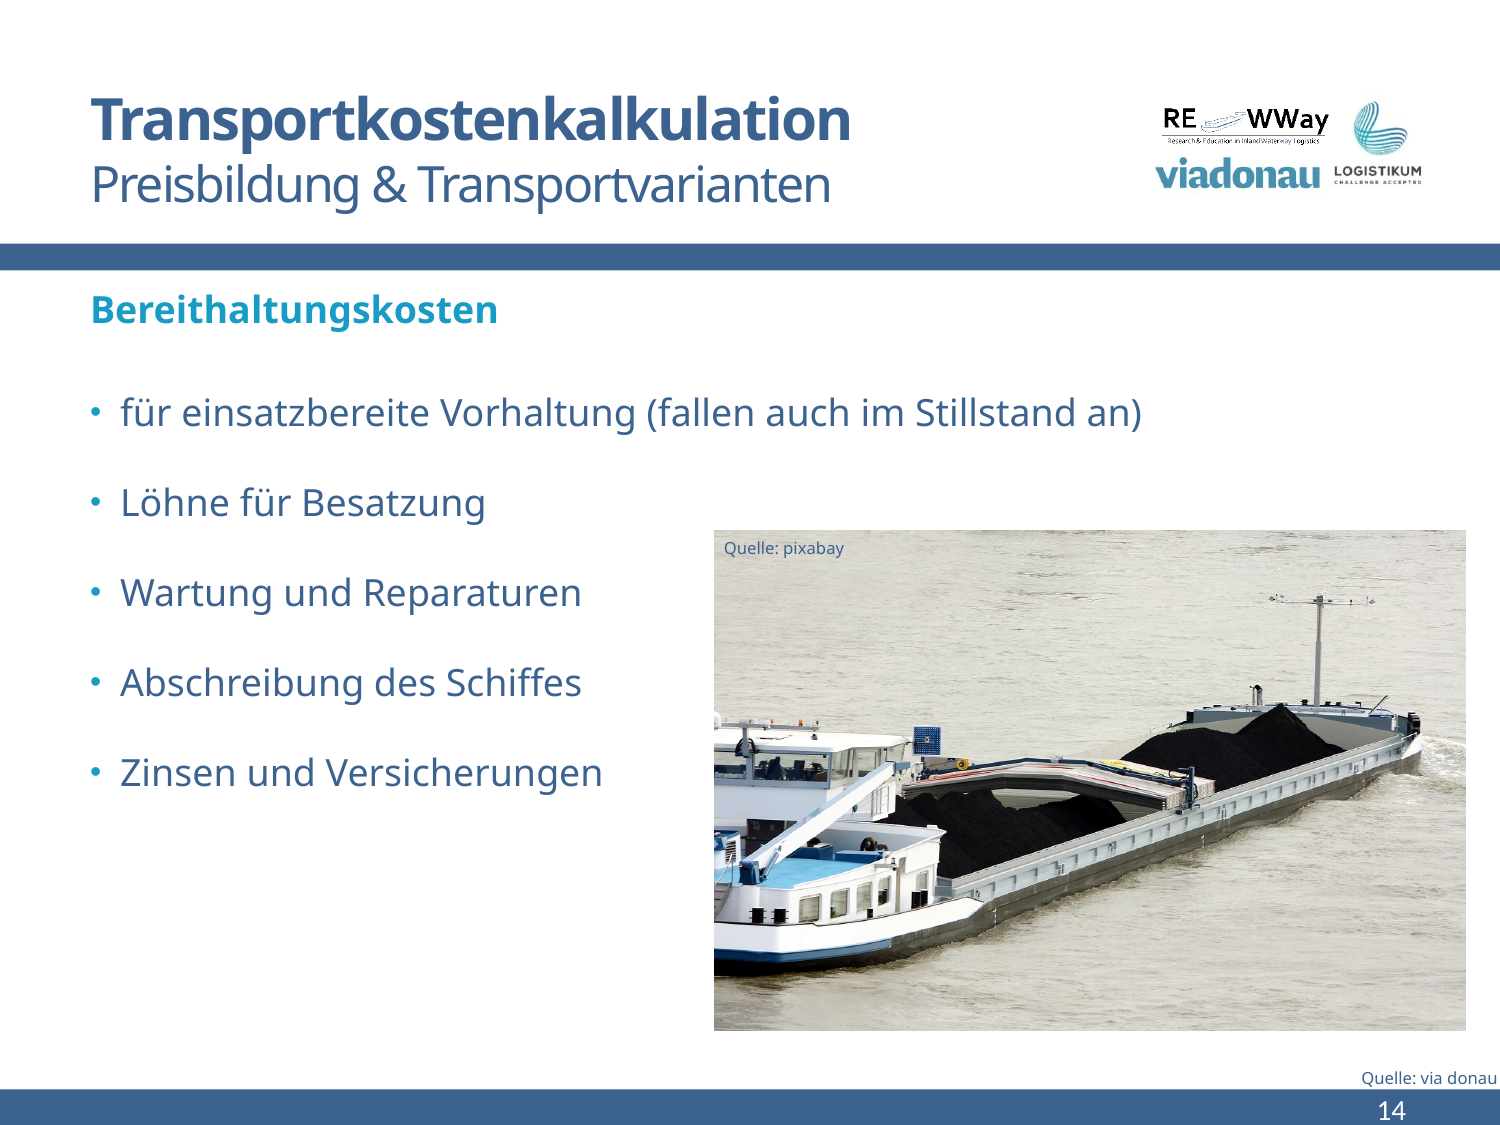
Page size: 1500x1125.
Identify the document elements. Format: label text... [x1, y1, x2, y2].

title Transportkostenkalkulation Preisbildung & Transportvarianten [75, 66, 1425, 229]
picture [714, 529, 1466, 1031]
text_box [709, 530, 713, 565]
list Bereithaltungskosten für einsatzbereite Vorhaltung (fallen auch im Stillstand an) Löhne für Besatzung Wartung und Reparaturen Abschreibung des Schiffes Zinsen und Versicherungen [75, 278, 1425, 1063]
slide_number 14 [1246, 1082, 1422, 1125]
text_box Quelle: via donau [1346, 1060, 1500, 1096]
